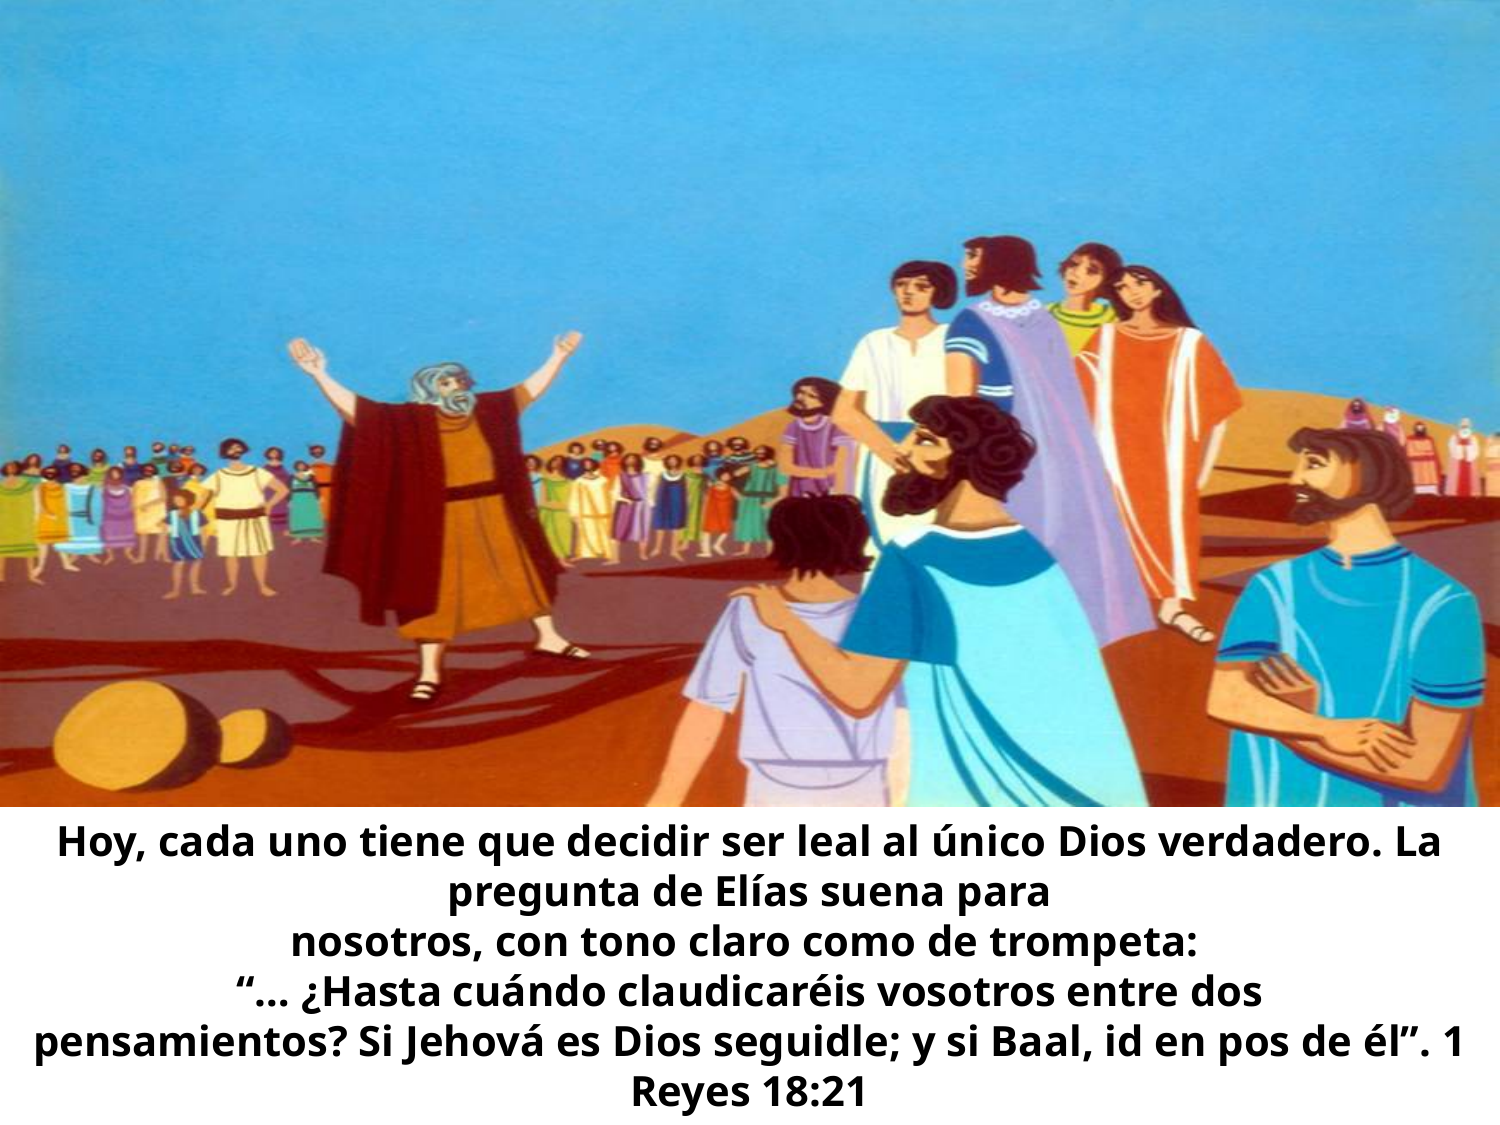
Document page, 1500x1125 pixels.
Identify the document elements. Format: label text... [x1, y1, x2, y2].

text_box Hoy, cada uno tiene que decidir ser leal al único Dios verdadero. La pregunta de Elías suena para nosotros, con tono claro como de trompeta: “… ¿Hasta cuándo claudicaréis vosotros entre dos pensamientos? Si Jehová es Dios seguidle; y si Baal, id en pos de él”. 1 Reyes 18:21 [0, 807, 1500, 1122]
picture [0, 0, 1500, 807]
